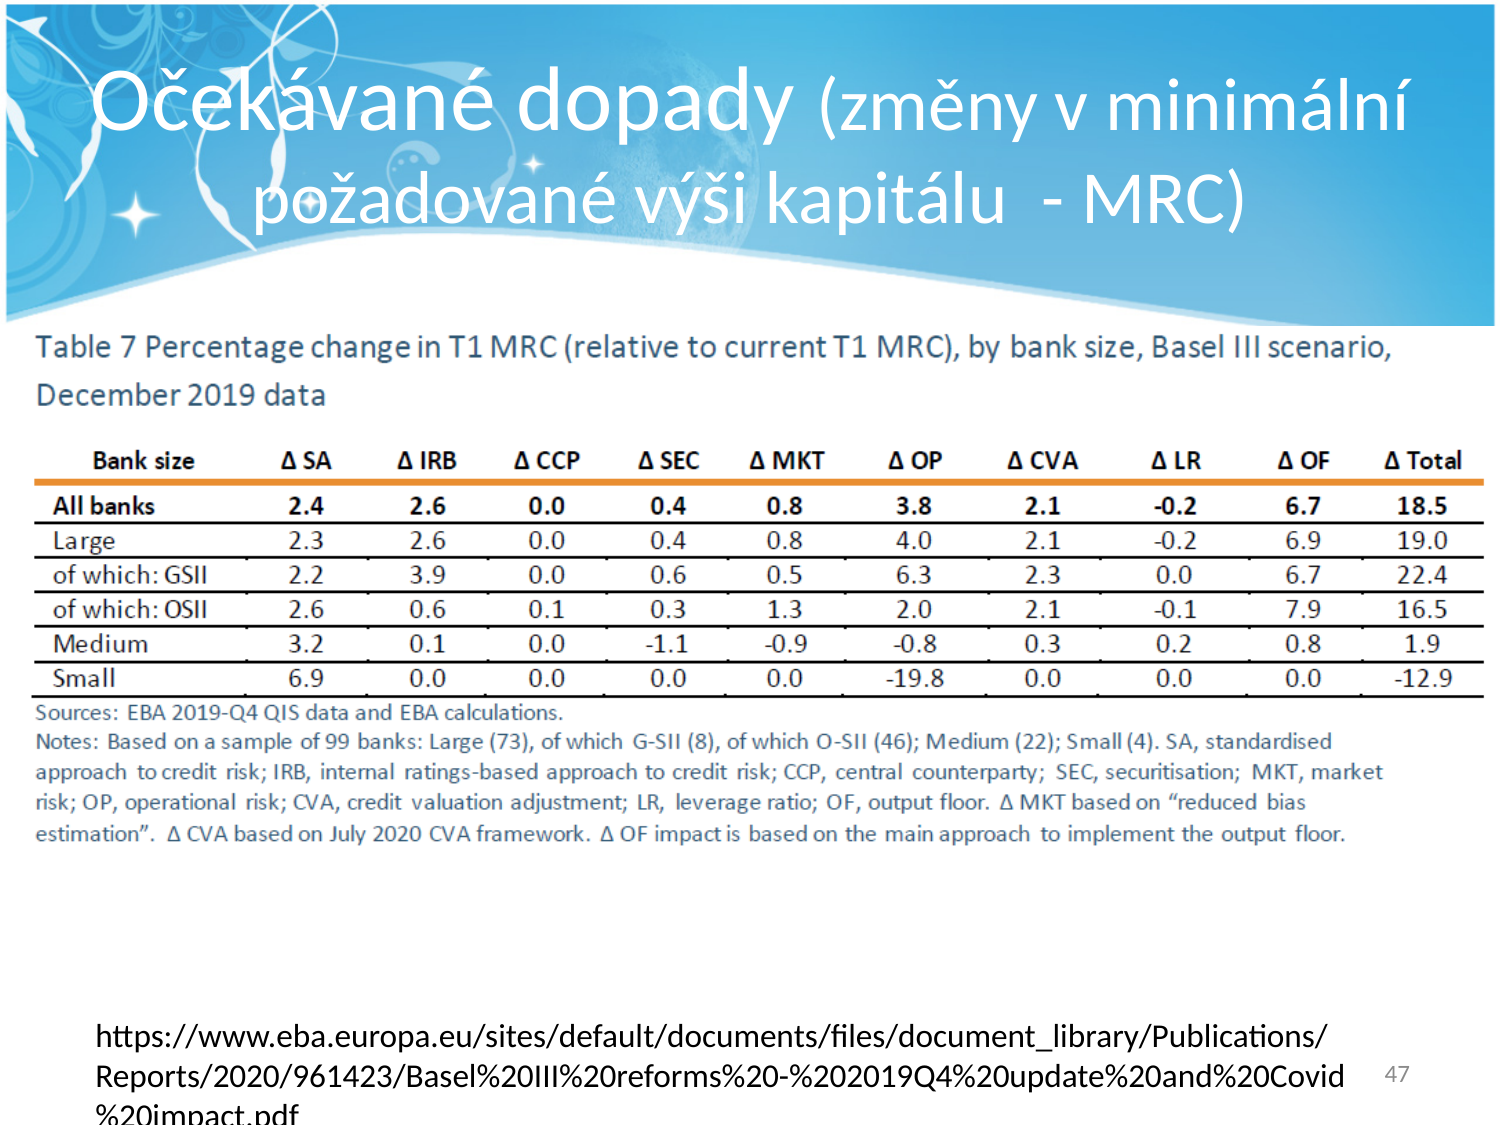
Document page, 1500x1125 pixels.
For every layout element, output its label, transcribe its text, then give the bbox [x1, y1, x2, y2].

title Očekávané dopady (změny v minimální požadované výši kapitálu - MRC) [74, 44, 1426, 233]
picture [0, 0, 1500, 1125]
text_box https://www.eba.europa.eu/sites/default/documents/files/document_library/Publications/Reports/2020/961423/Basel%20III%20reforms%20-%202019Q4%20update%20and%20Covid%20impact.pdf [80, 1006, 1469, 1125]
